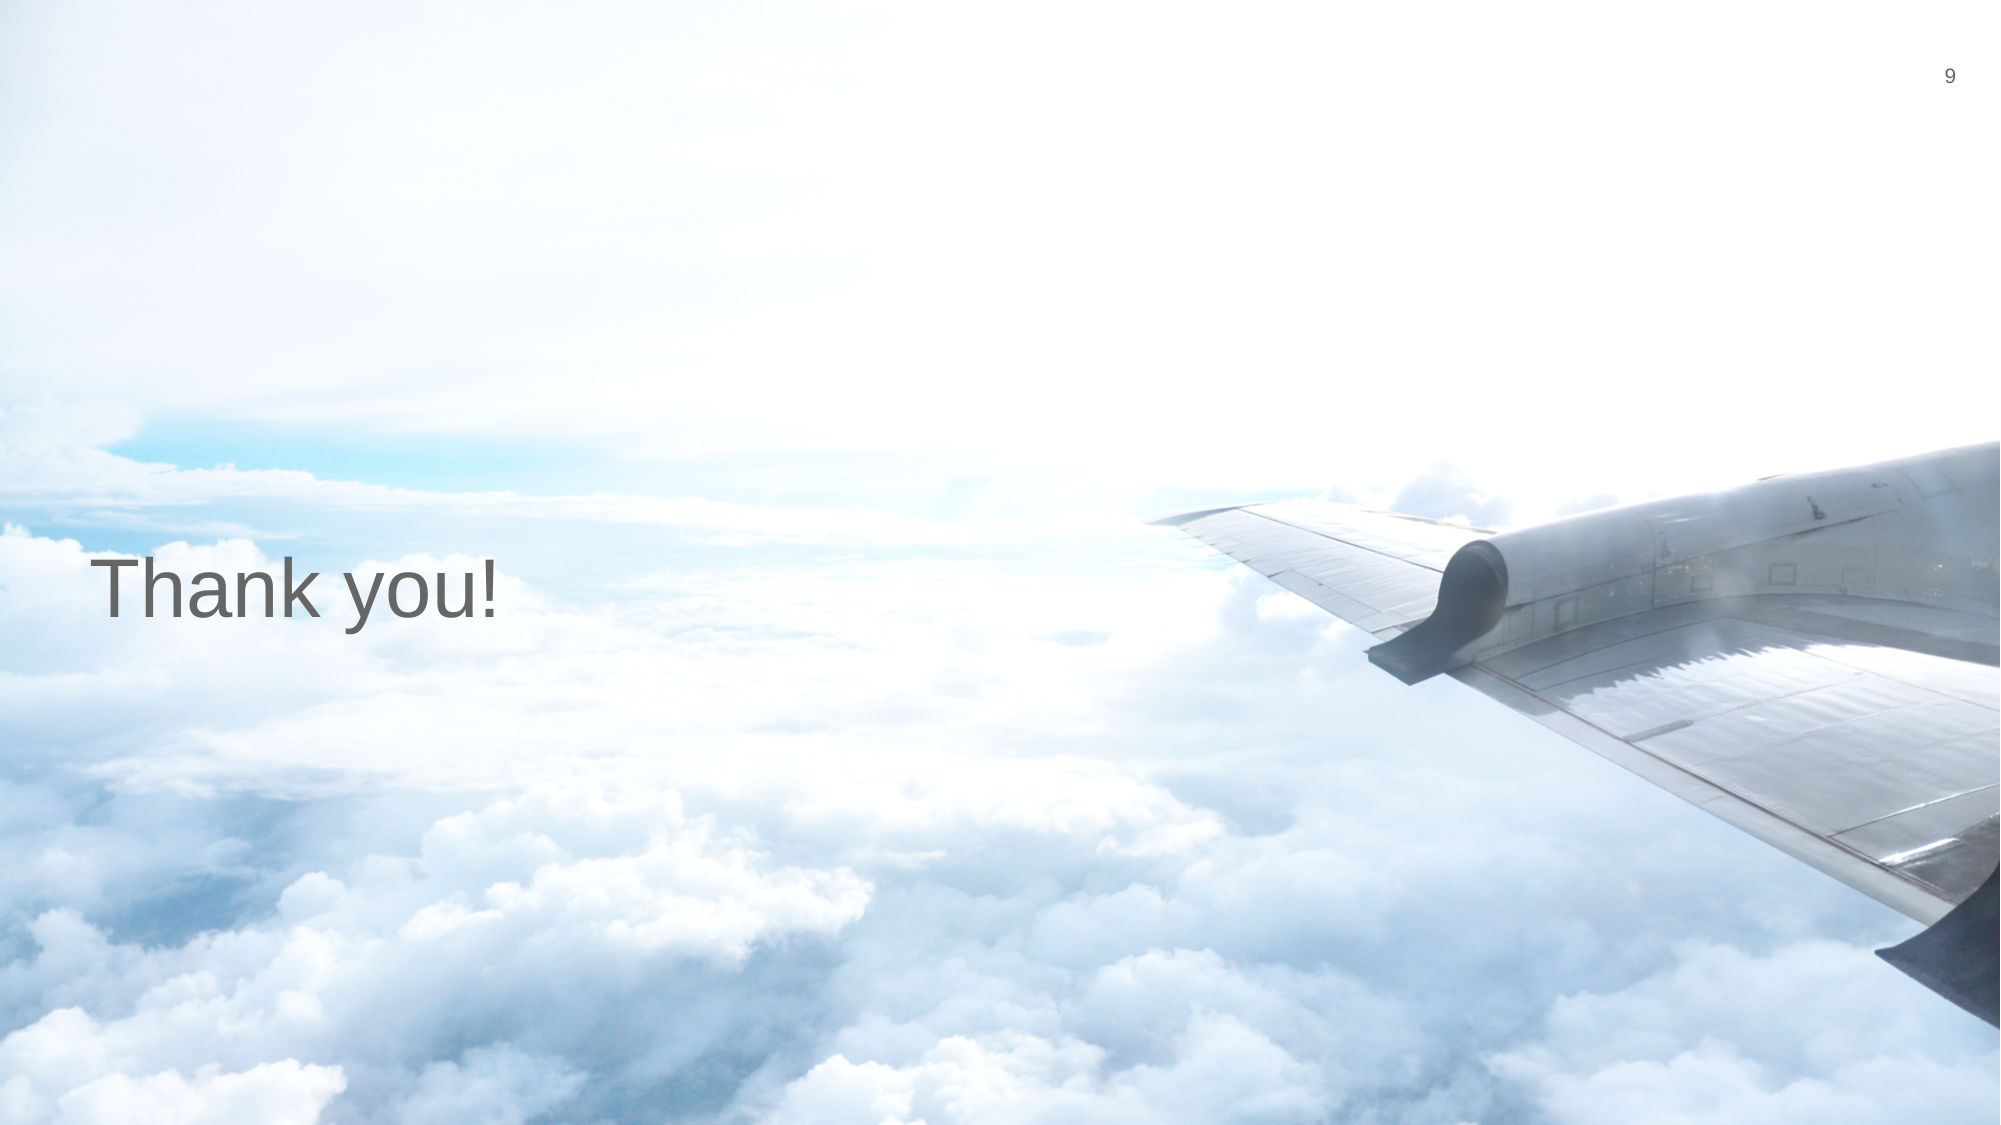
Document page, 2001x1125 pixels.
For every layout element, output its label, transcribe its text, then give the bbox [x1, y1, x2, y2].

slide_number 9 [1908, 45, 1971, 105]
title Thank you! [75, 174, 939, 643]
